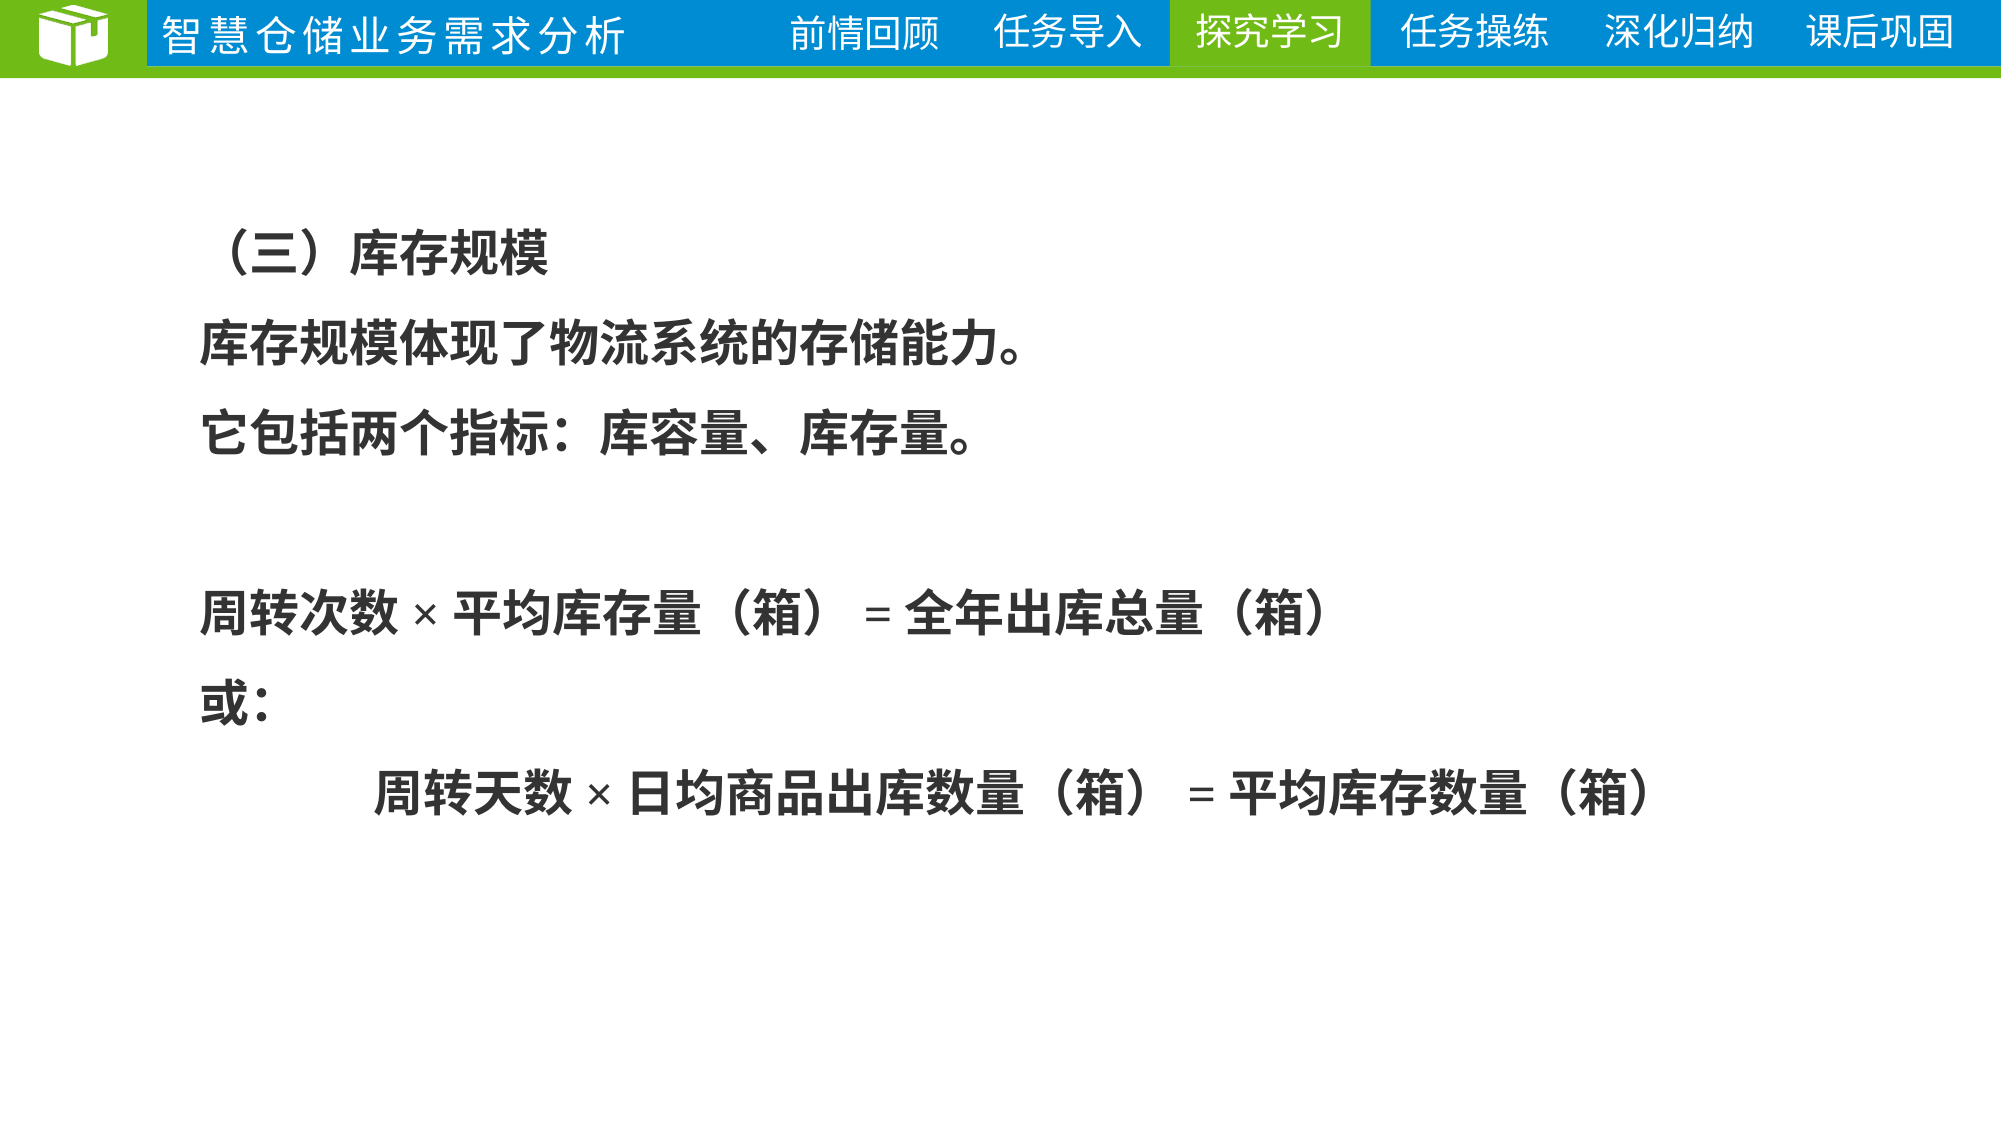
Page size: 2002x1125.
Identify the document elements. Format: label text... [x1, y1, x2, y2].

text_box （三）库存规模 库存规模体现了物流系统的存储能力。 它包括两个指标：库容量、库存量。 周转次数×平均库存量（箱）=全年出库总量（箱） 或： 周转天数×日均商品出库数量（箱）=平均库存数量（箱） [134, 184, 1867, 675]
picture [39, 5, 108, 66]
